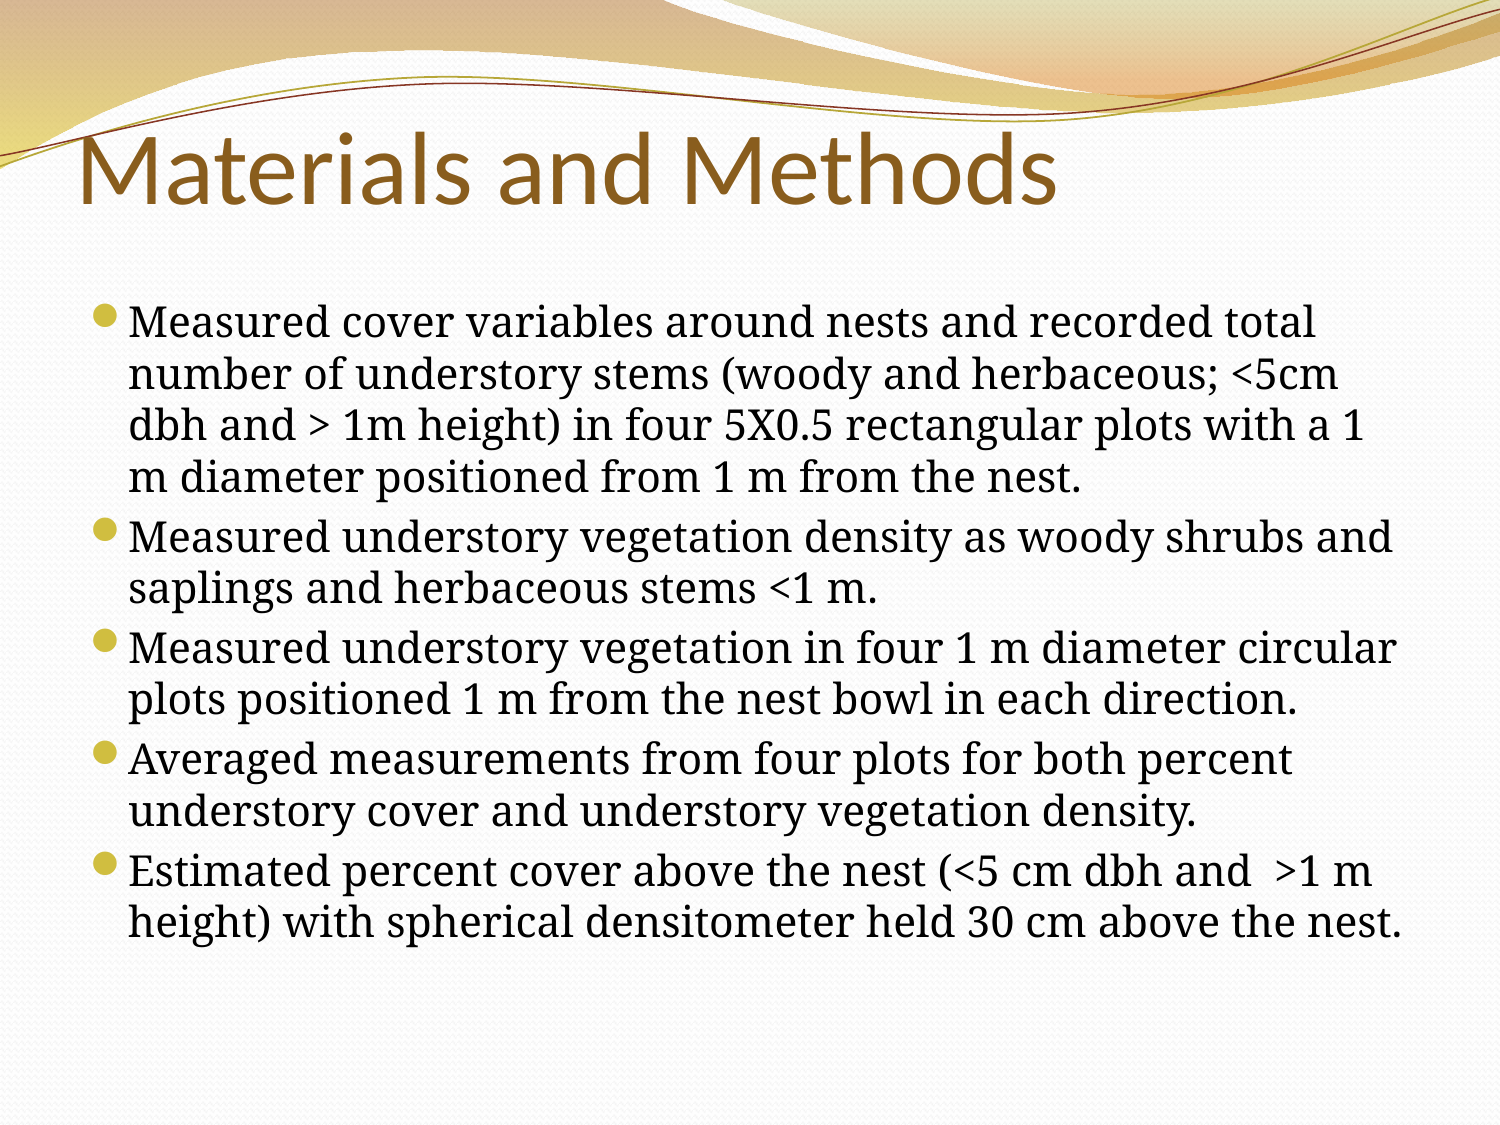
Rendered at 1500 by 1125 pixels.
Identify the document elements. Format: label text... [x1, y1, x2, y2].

title Materials and Methods [75, 37, 1425, 225]
list Measured cover variables around nests and recorded total number of understory stems (woody and herbaceous; <5cm dbh and > 1m height) in four 5X0.5 rectangular plots with a 1 m diameter positioned from 1 m from the nest. Measured understory vegetation density as woody shrubs and saplings and herbaceous stems <1 m. Measured understory vegetation in four 1 m diameter circular plots positioned 1 m from the nest bowl in each direction. Averaged measurements from four plots for both percent understory cover and understory vegetation density. Estimated percent cover above the nest (<5 cm dbh and >1 m height) with spherical densitometer held 30 cm above the nest. [75, 287, 1425, 1038]
